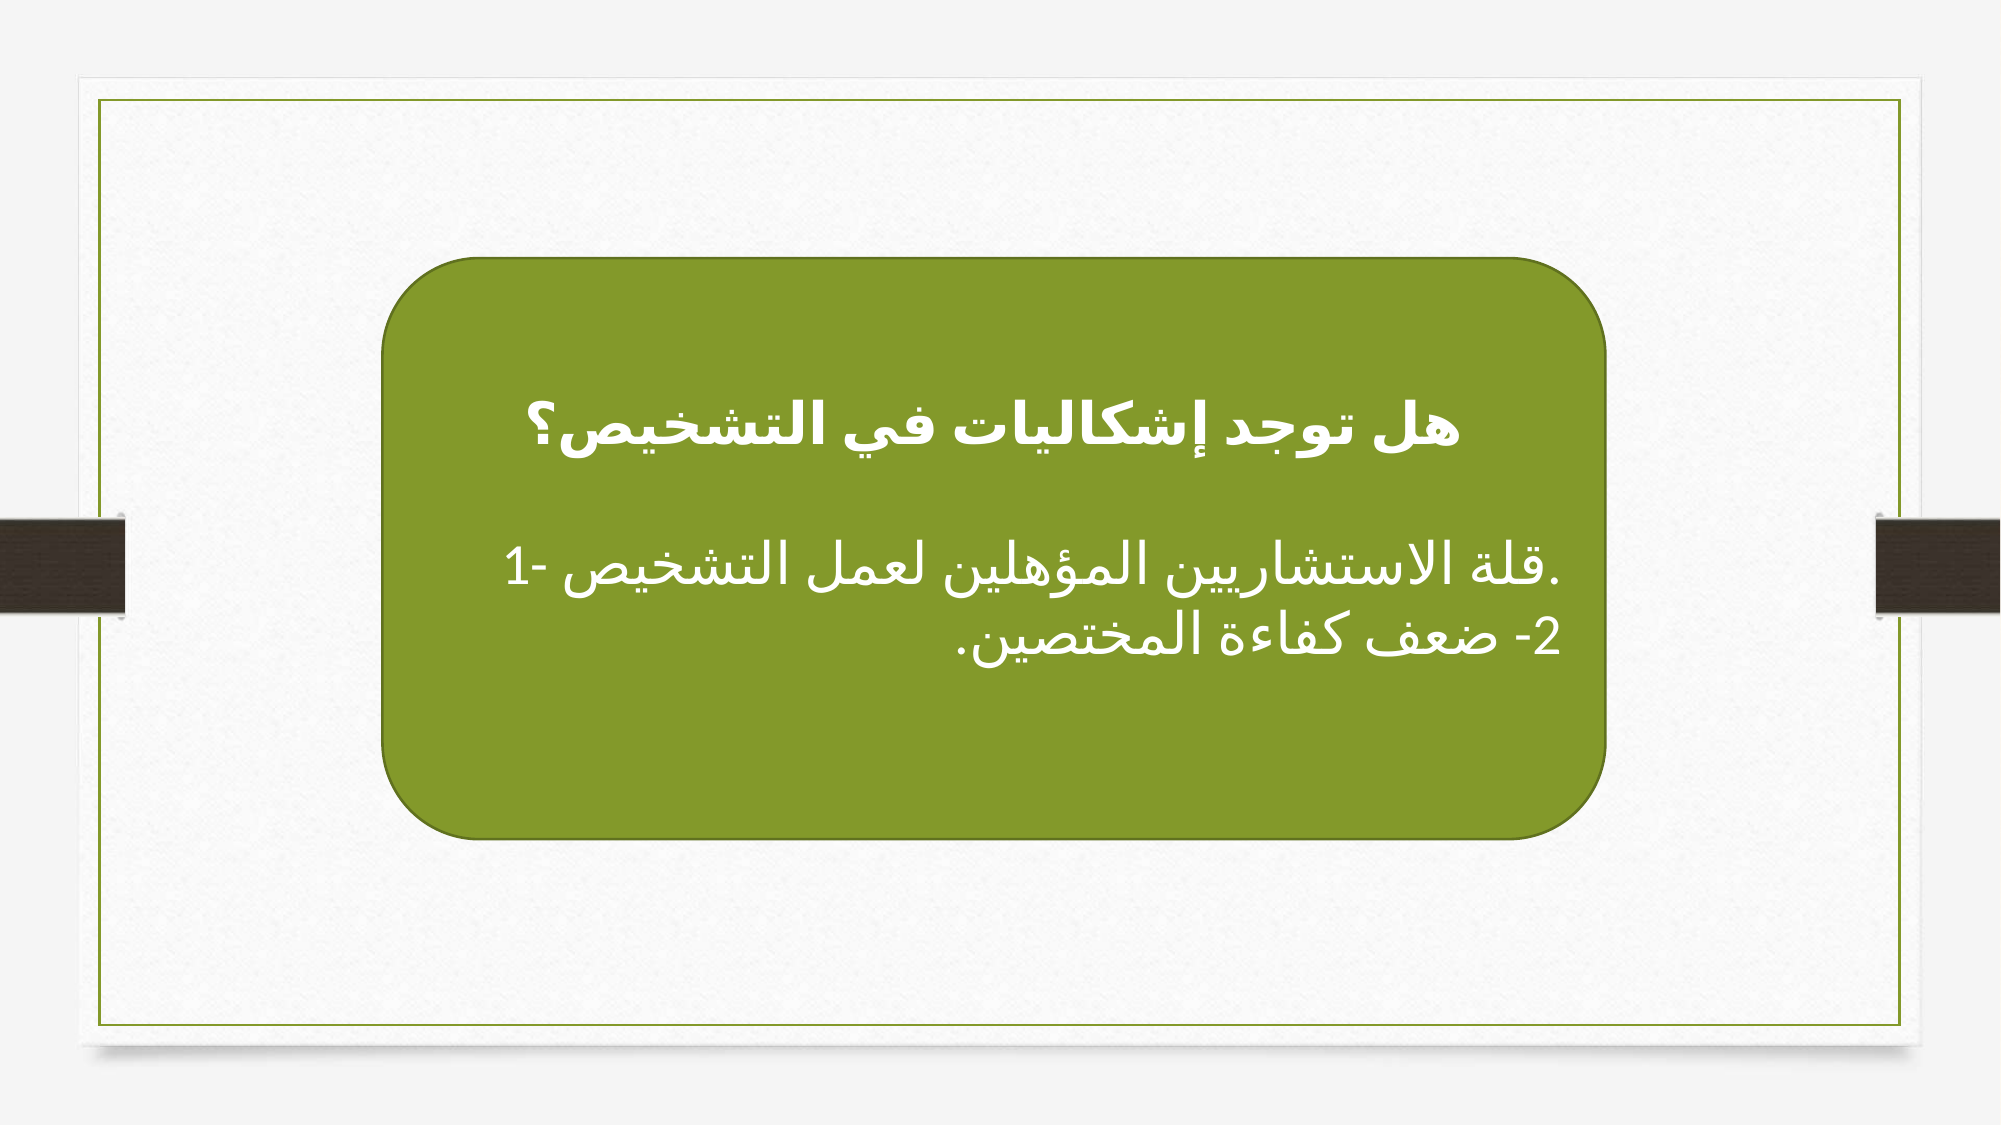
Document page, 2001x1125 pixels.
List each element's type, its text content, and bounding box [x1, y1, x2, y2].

text_box هل توجد إشكاليات في التشخيص؟ 1- قلة الاستشاريين المؤهلين لعمل التشخيص. 2- ضعف كفاءة المختصين. [381, 256, 1607, 841]
picture [0, 0, 2001, 1125]
